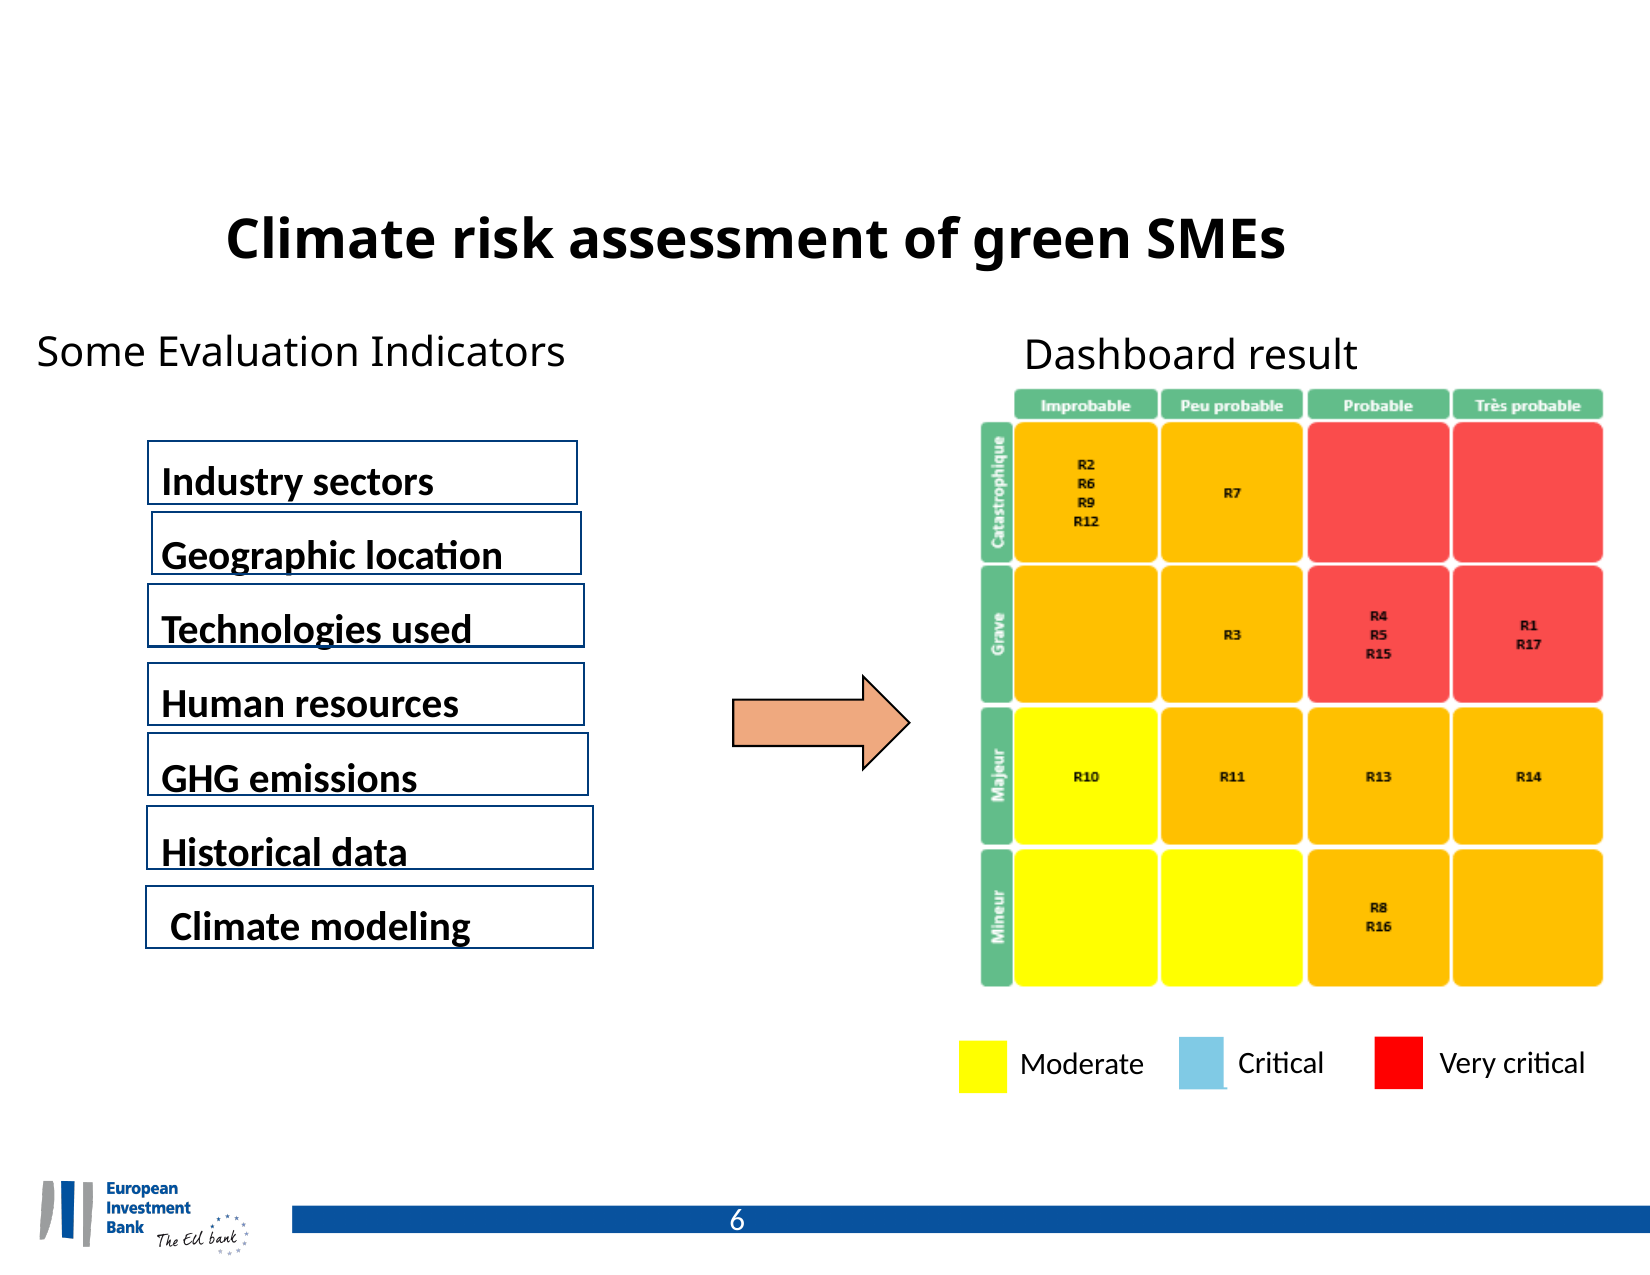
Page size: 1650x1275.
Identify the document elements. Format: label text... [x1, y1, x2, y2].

text_box [146, 805, 594, 870]
text_box Climate risk assessment of green SMEs [99, 196, 1399, 277]
text_box Dashboard result [1008, 320, 1650, 385]
text_box Industry sectors Geographic location Technologies used Human resources GHG emissions Historical data Climate modeling [146, 421, 702, 957]
text_box [1179, 1036, 1228, 1090]
text_box [151, 511, 582, 575]
text_box [147, 583, 585, 648]
picture [0, 0, 1650, 1275]
text_box Moderate [1005, 1036, 1176, 1089]
text_box [1374, 1036, 1423, 1090]
text_box [145, 885, 594, 949]
text_box [147, 732, 589, 796]
text_box [147, 440, 578, 505]
text_box Critical [1223, 1035, 1371, 1088]
text_box Very critical [1424, 1034, 1650, 1087]
footer 6 [363, 1204, 1111, 1232]
text_box [147, 662, 585, 726]
text_box [959, 1040, 1008, 1094]
text_box [732, 673, 911, 772]
text_box Some Evaluation Indicators [21, 318, 929, 383]
